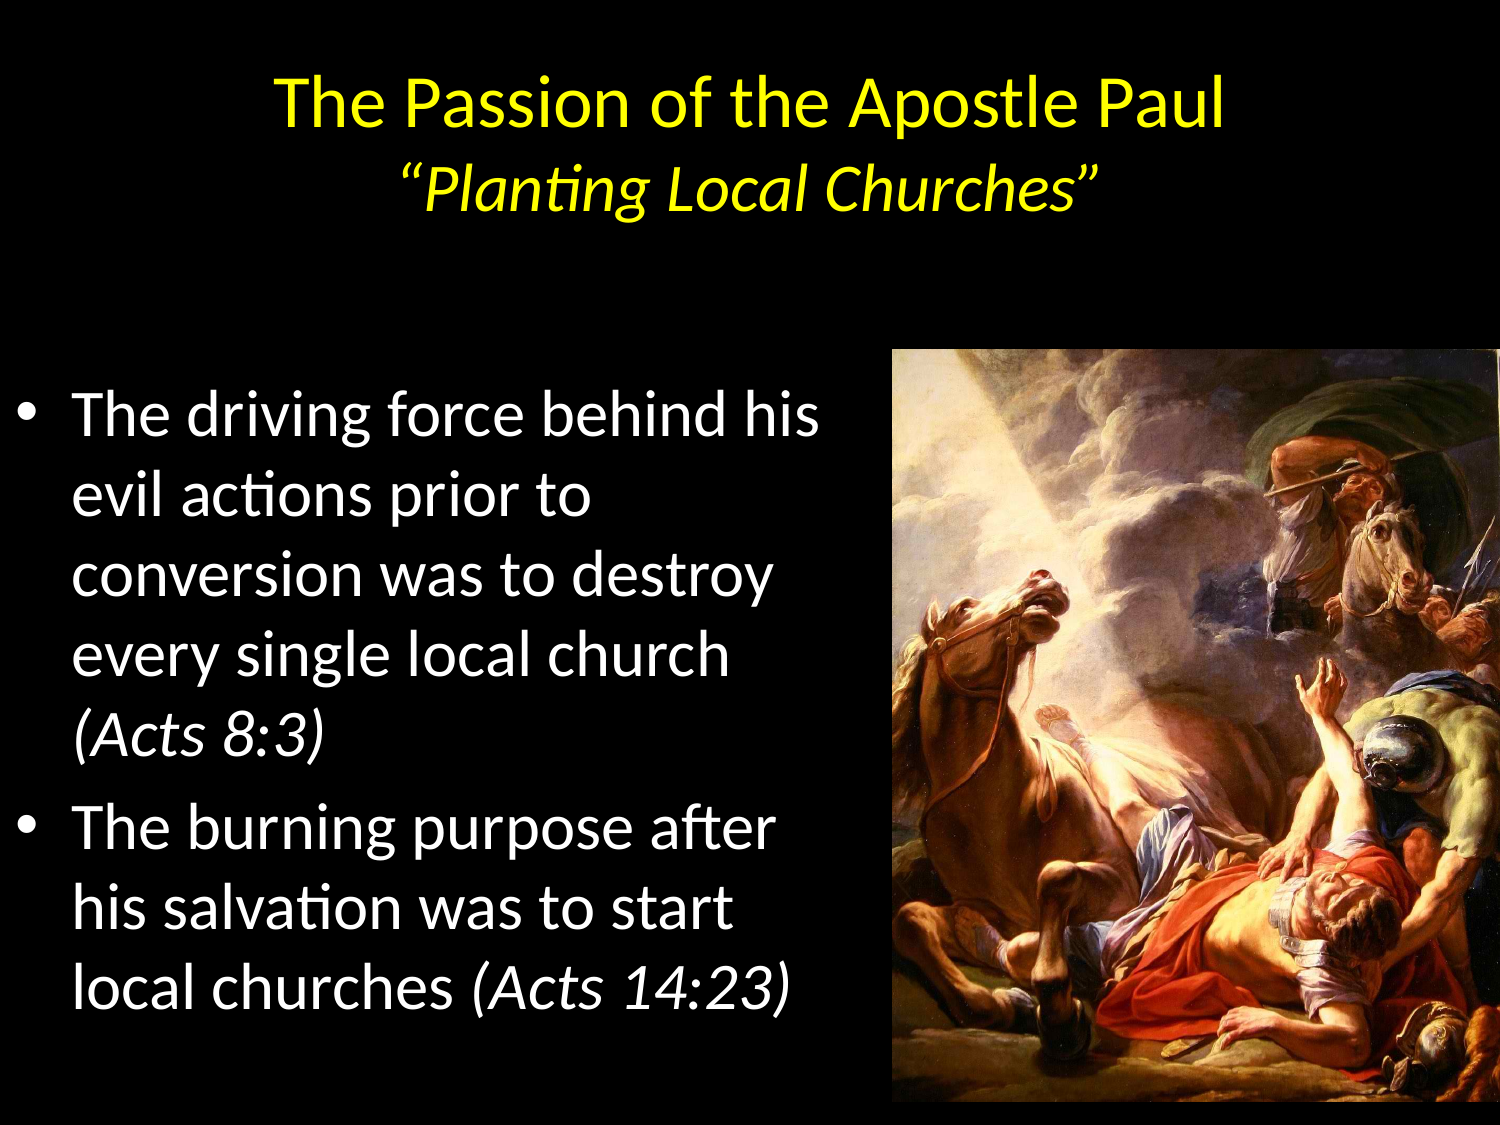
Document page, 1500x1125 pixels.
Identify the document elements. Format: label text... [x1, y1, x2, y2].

title The Passion of the Apostle Paul “Planting Local Churches” [75, 45, 1425, 233]
picture [891, 349, 1500, 1102]
list The driving force behind his evil actions prior to conversion was to destroy every single local church (Acts 8:3) The burning purpose after his salvation was to start local churches (Acts 14:23) [0, 362, 838, 1125]
